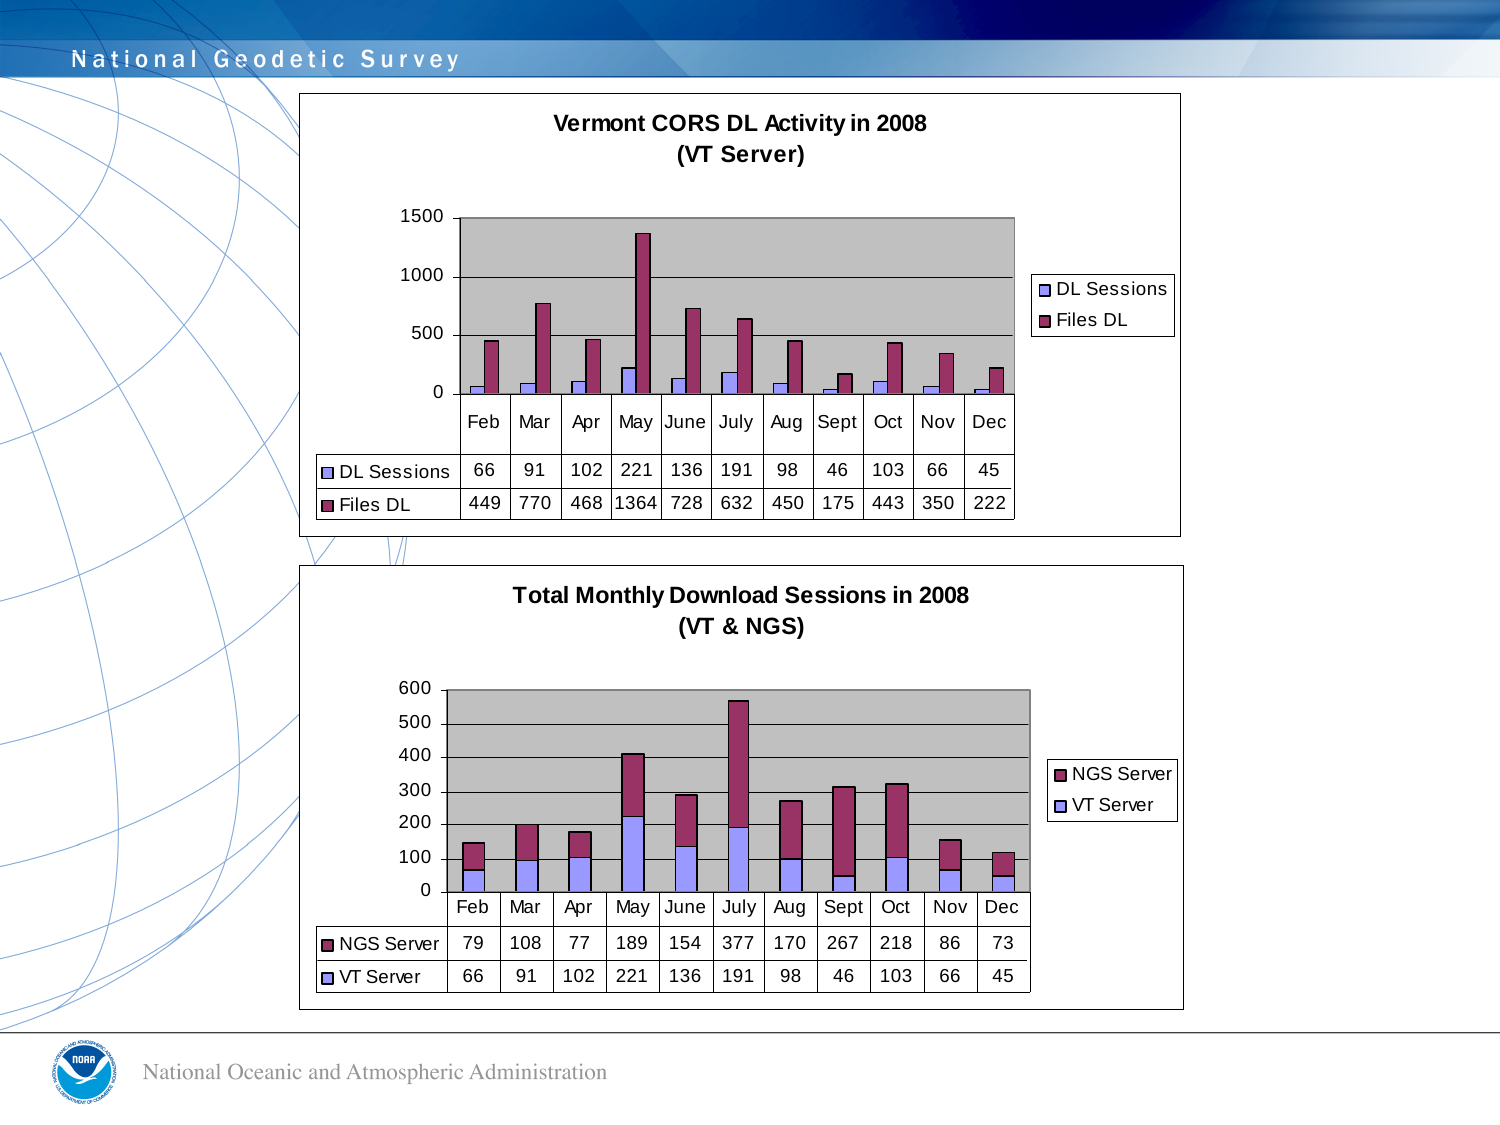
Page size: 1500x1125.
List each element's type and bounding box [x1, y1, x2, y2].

picture [0, 0, 1500, 1125]
text_box [290, 84, 1190, 545]
text_box [290, 557, 1193, 1017]
